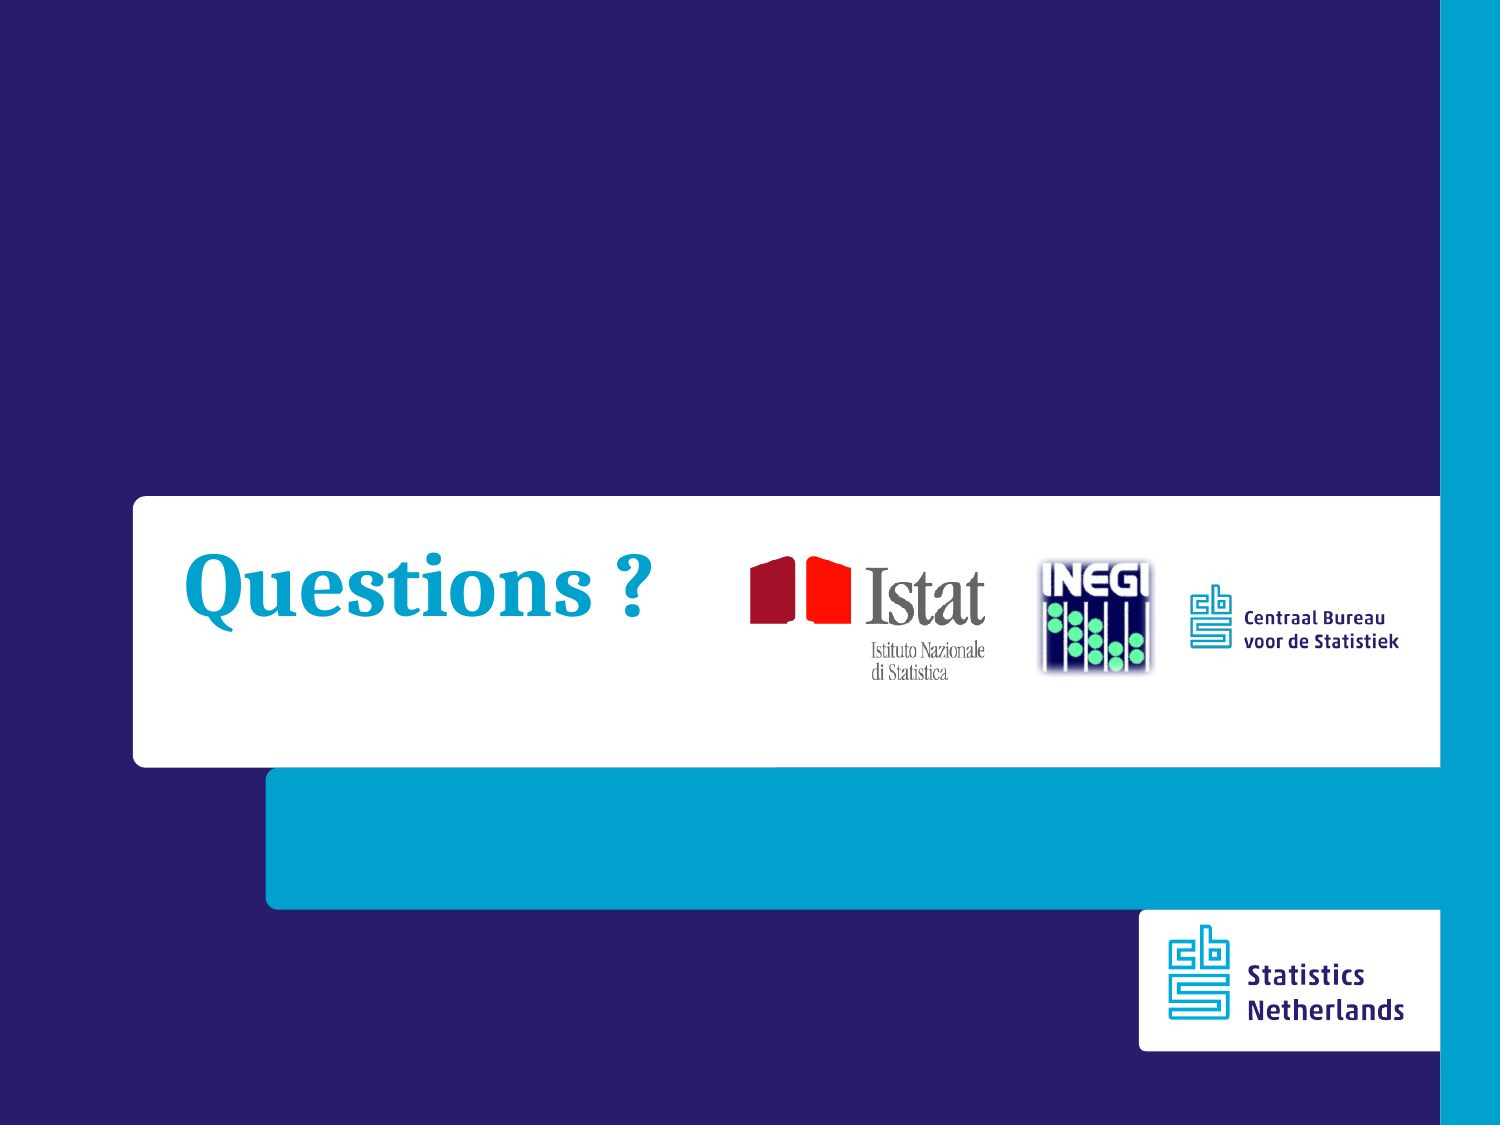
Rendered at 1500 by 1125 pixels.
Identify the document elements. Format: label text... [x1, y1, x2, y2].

picture [1033, 555, 1159, 680]
picture [1174, 558, 1420, 681]
list Questions ? [169, 504, 1223, 693]
picture [749, 556, 985, 680]
